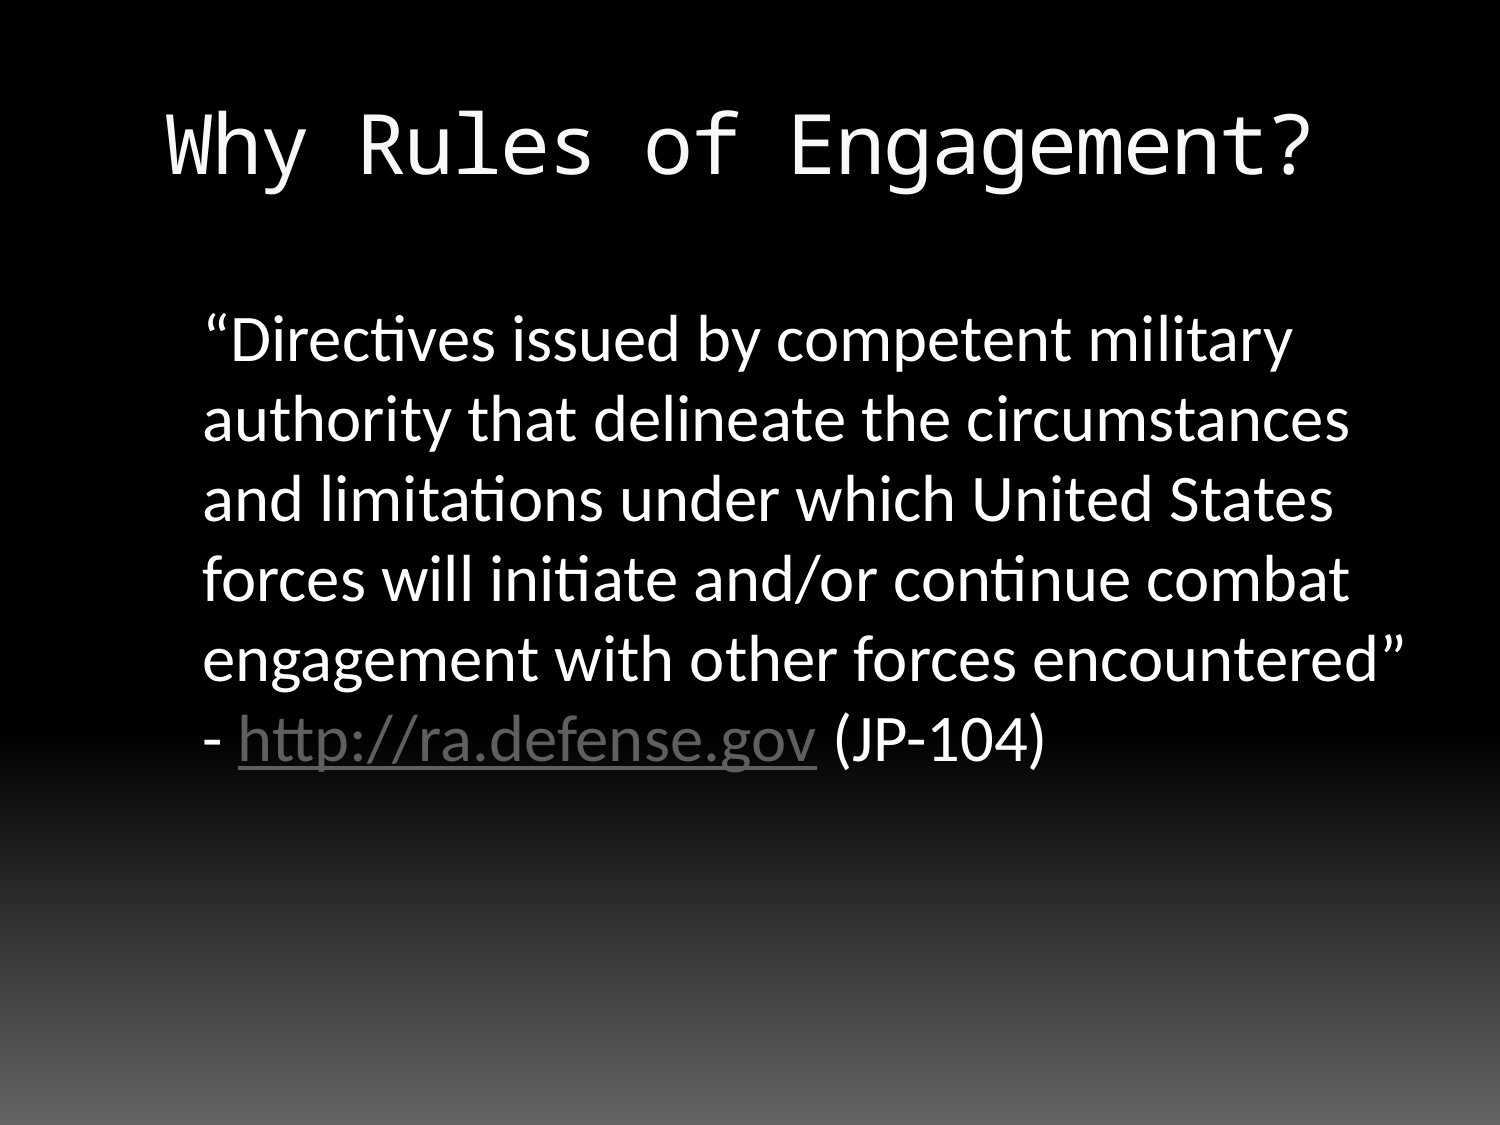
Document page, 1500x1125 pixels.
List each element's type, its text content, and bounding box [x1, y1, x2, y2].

title Why Rules of Engagement? [150, 83, 1425, 234]
text_box “Directives issued by competent military authority that delineate the circumstances and limitations under which United States forces will initiate and/or continue combat engagement with other forces encountered” - http://ra.defense.gov (JP-104) [187, 287, 1438, 782]
